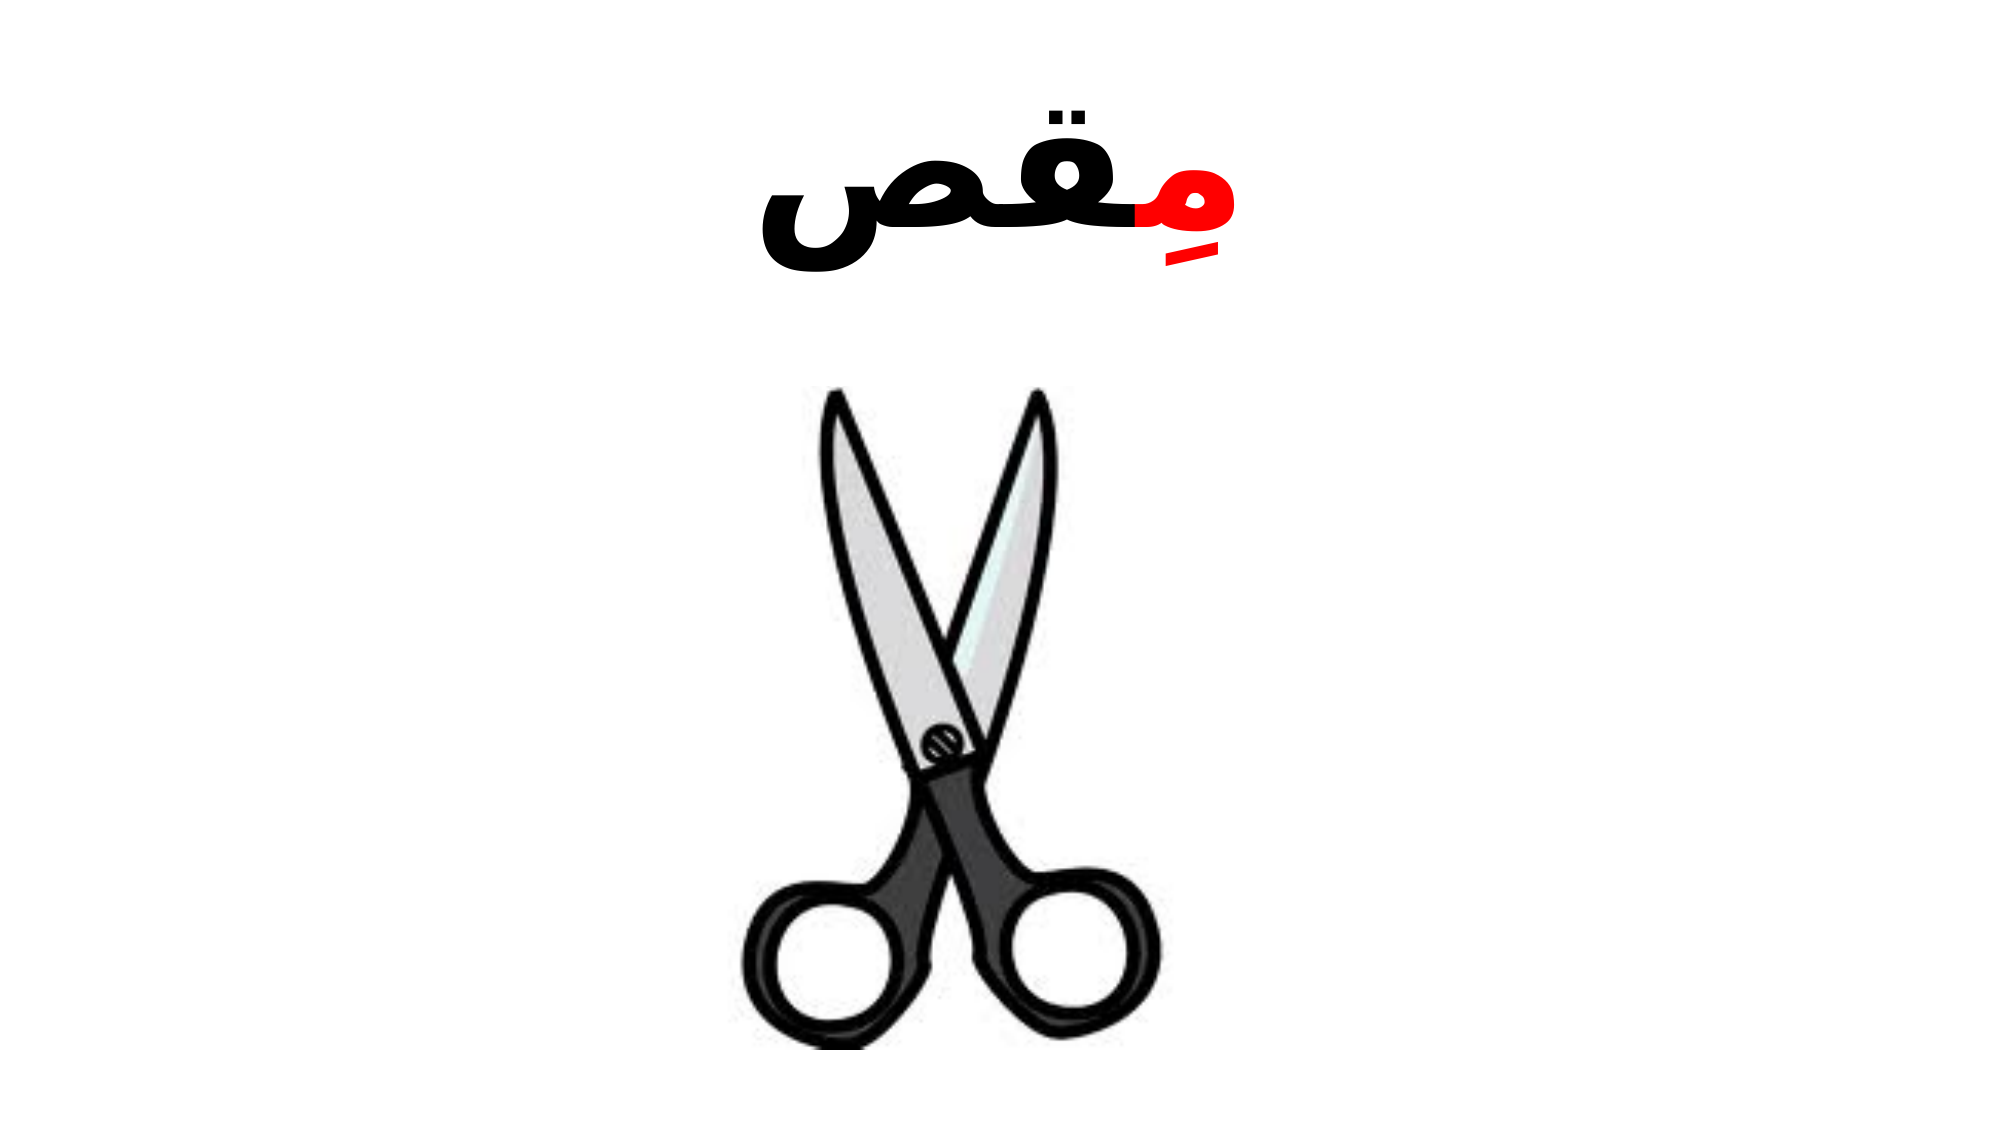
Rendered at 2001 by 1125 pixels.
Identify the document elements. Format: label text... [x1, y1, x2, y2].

title مِقص [137, 59, 1863, 278]
picture [606, 386, 1300, 1050]
